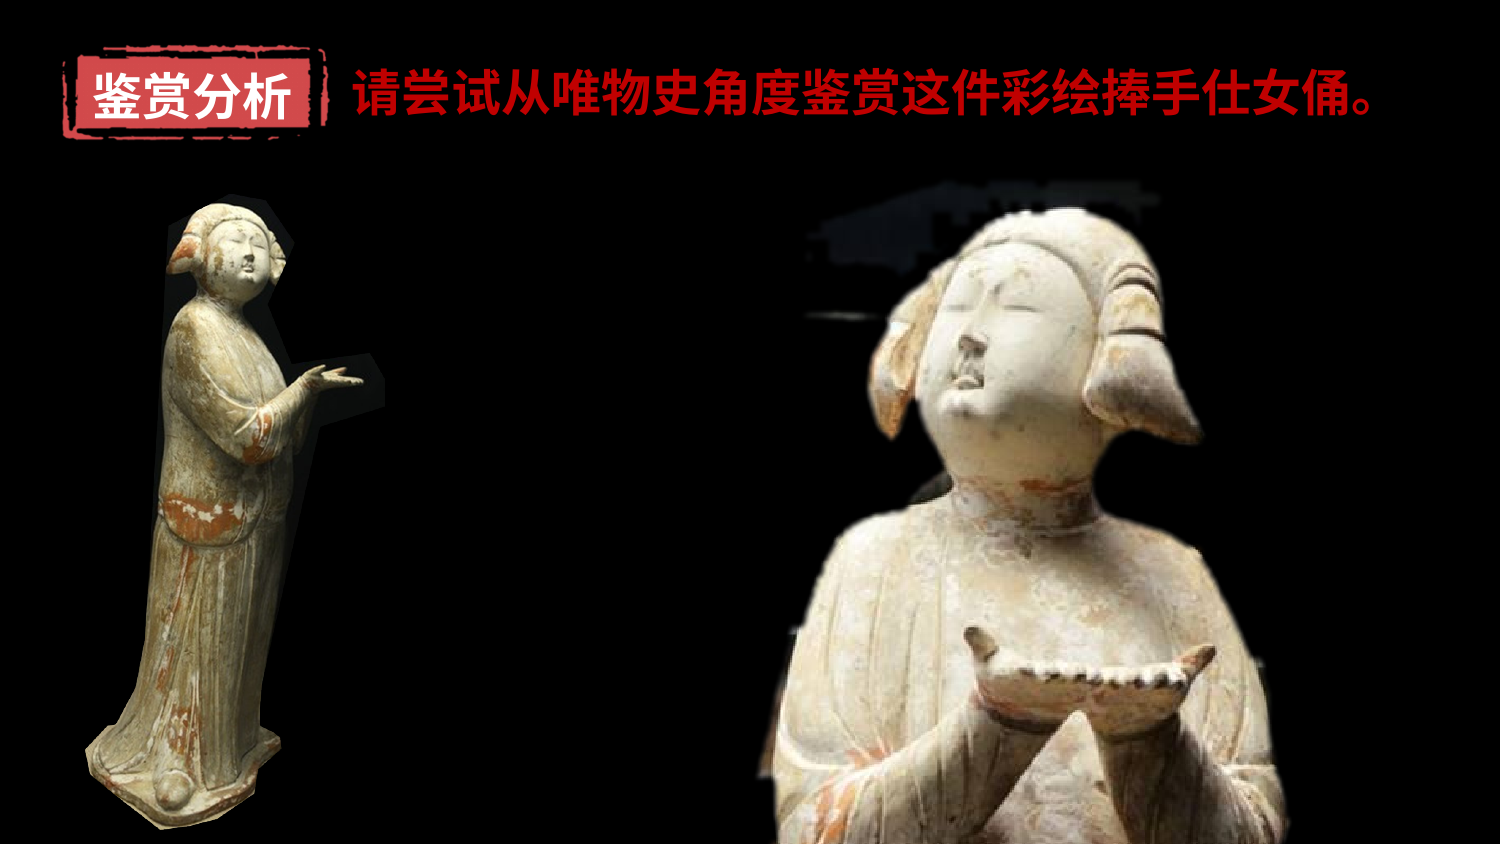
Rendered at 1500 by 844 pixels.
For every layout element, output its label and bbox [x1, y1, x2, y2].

picture [702, 175, 1361, 844]
text_box [0, 0, 1500, 844]
text_box [55, 42, 1417, 146]
picture [52, 194, 386, 844]
